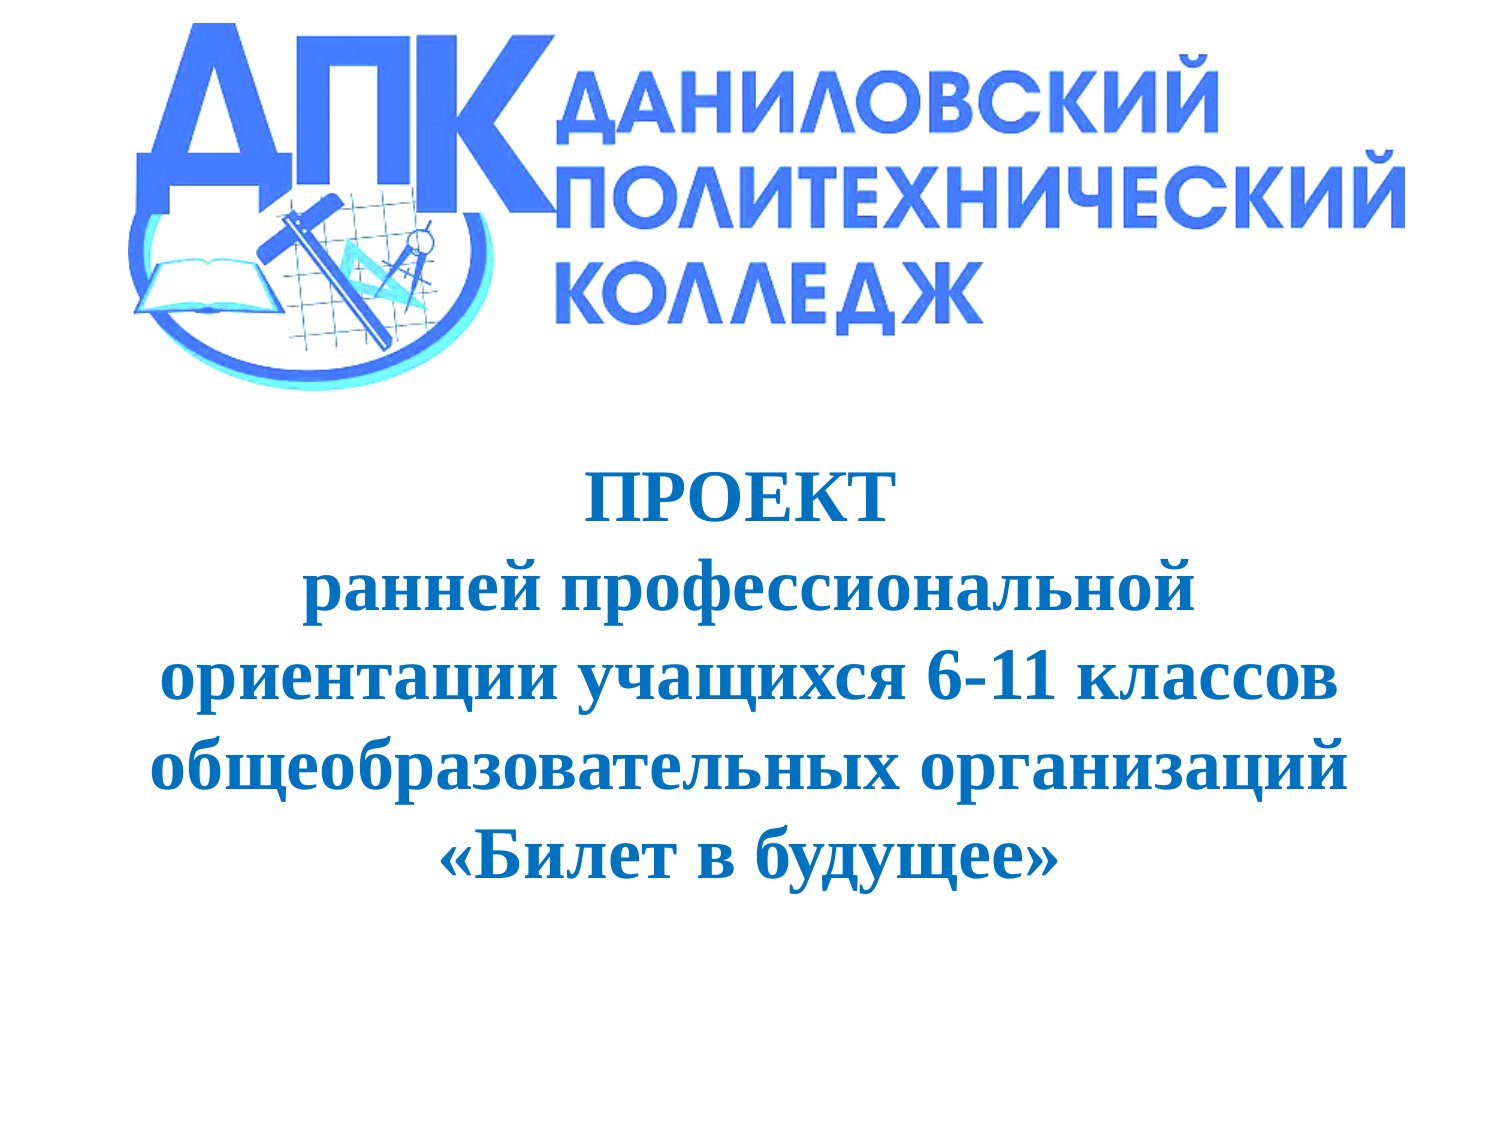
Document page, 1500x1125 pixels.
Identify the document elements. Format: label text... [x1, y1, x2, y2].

picture [128, 23, 1405, 392]
title ПРОЕКТ ранней профессиональной ориентации учащихся 6-11 классов общеобразовательных организаций «Билет в будущее» [112, 433, 1388, 997]
